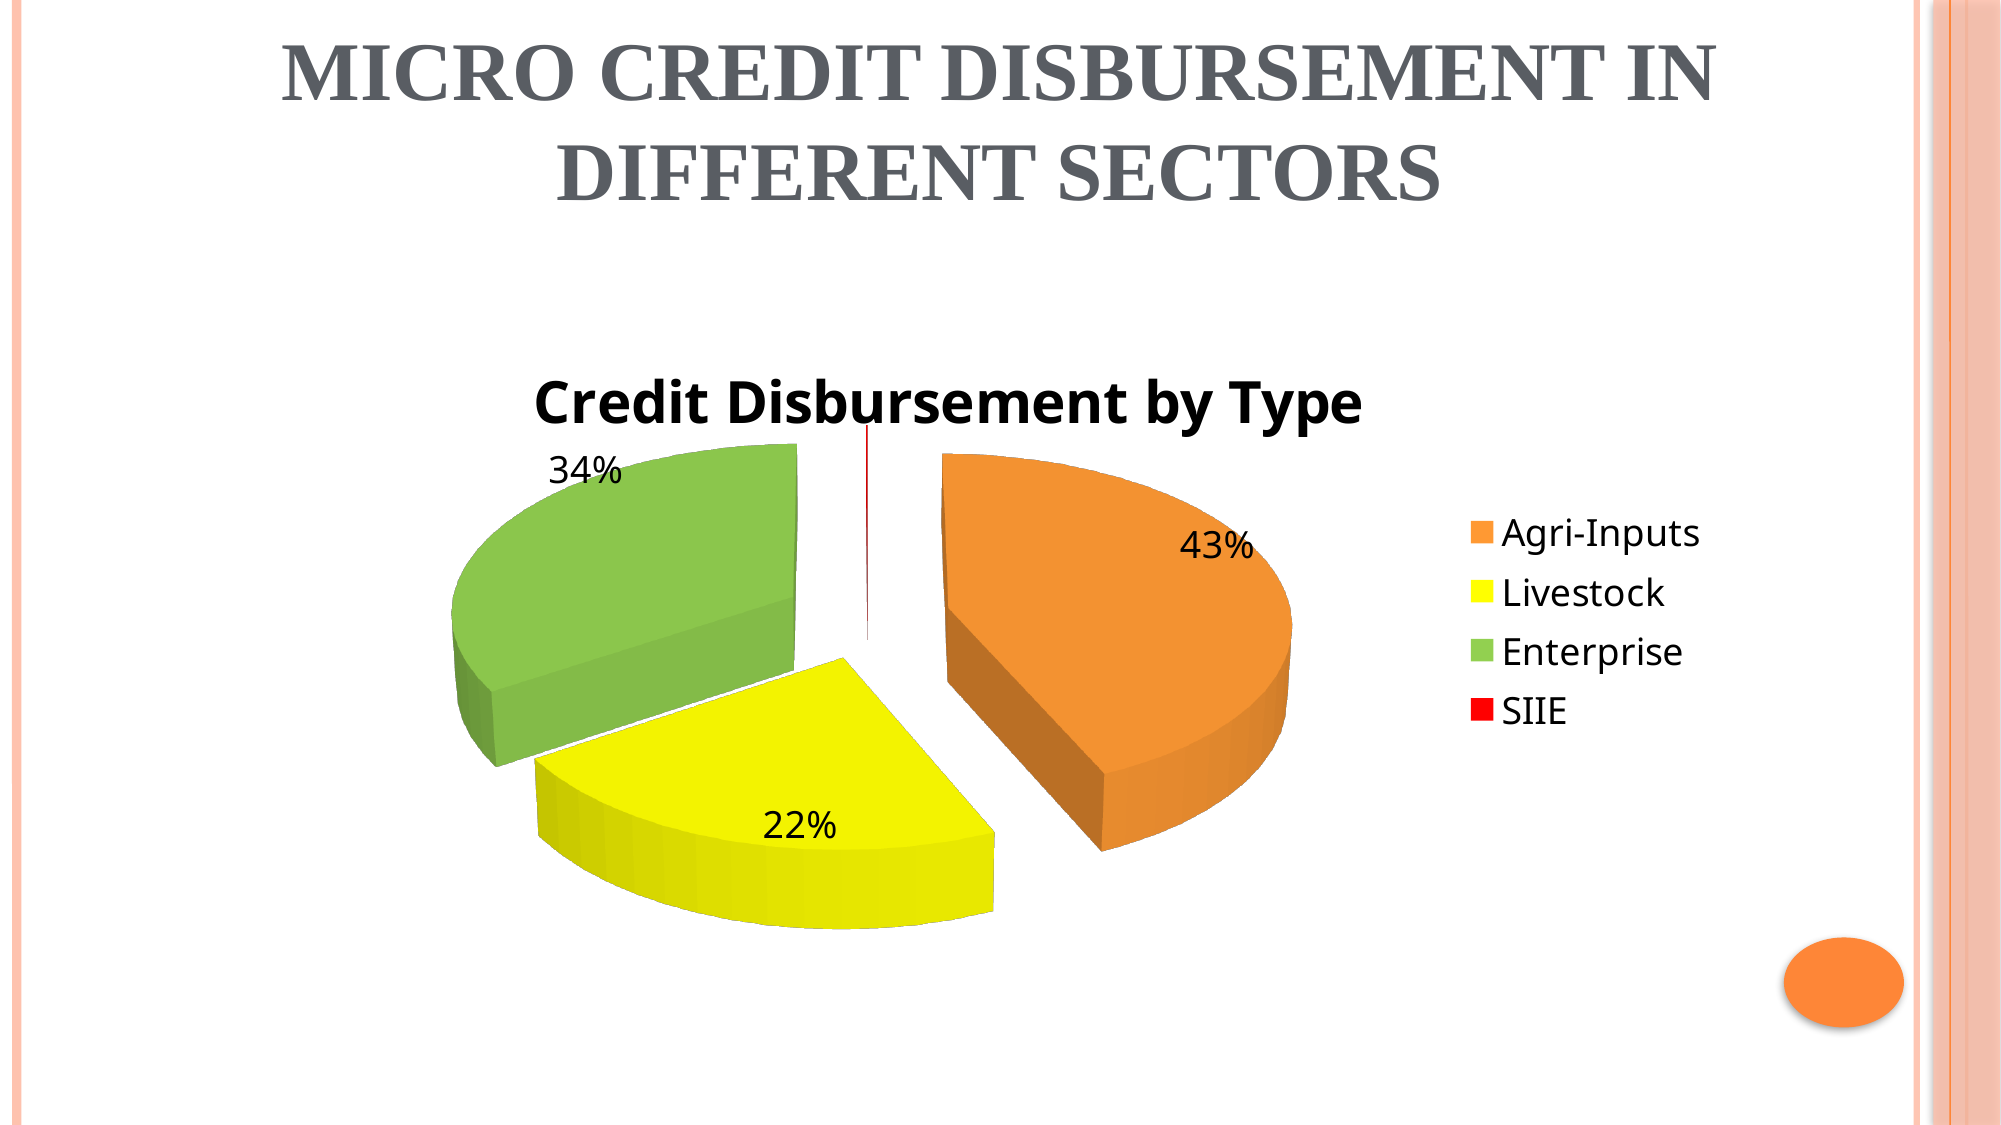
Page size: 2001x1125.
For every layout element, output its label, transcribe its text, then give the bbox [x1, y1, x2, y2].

title MICRO CREDIT DISBURSEMENT IN DIFFERENT SECTORS [62, 125, 1938, 225]
chart [286, 286, 1726, 955]
